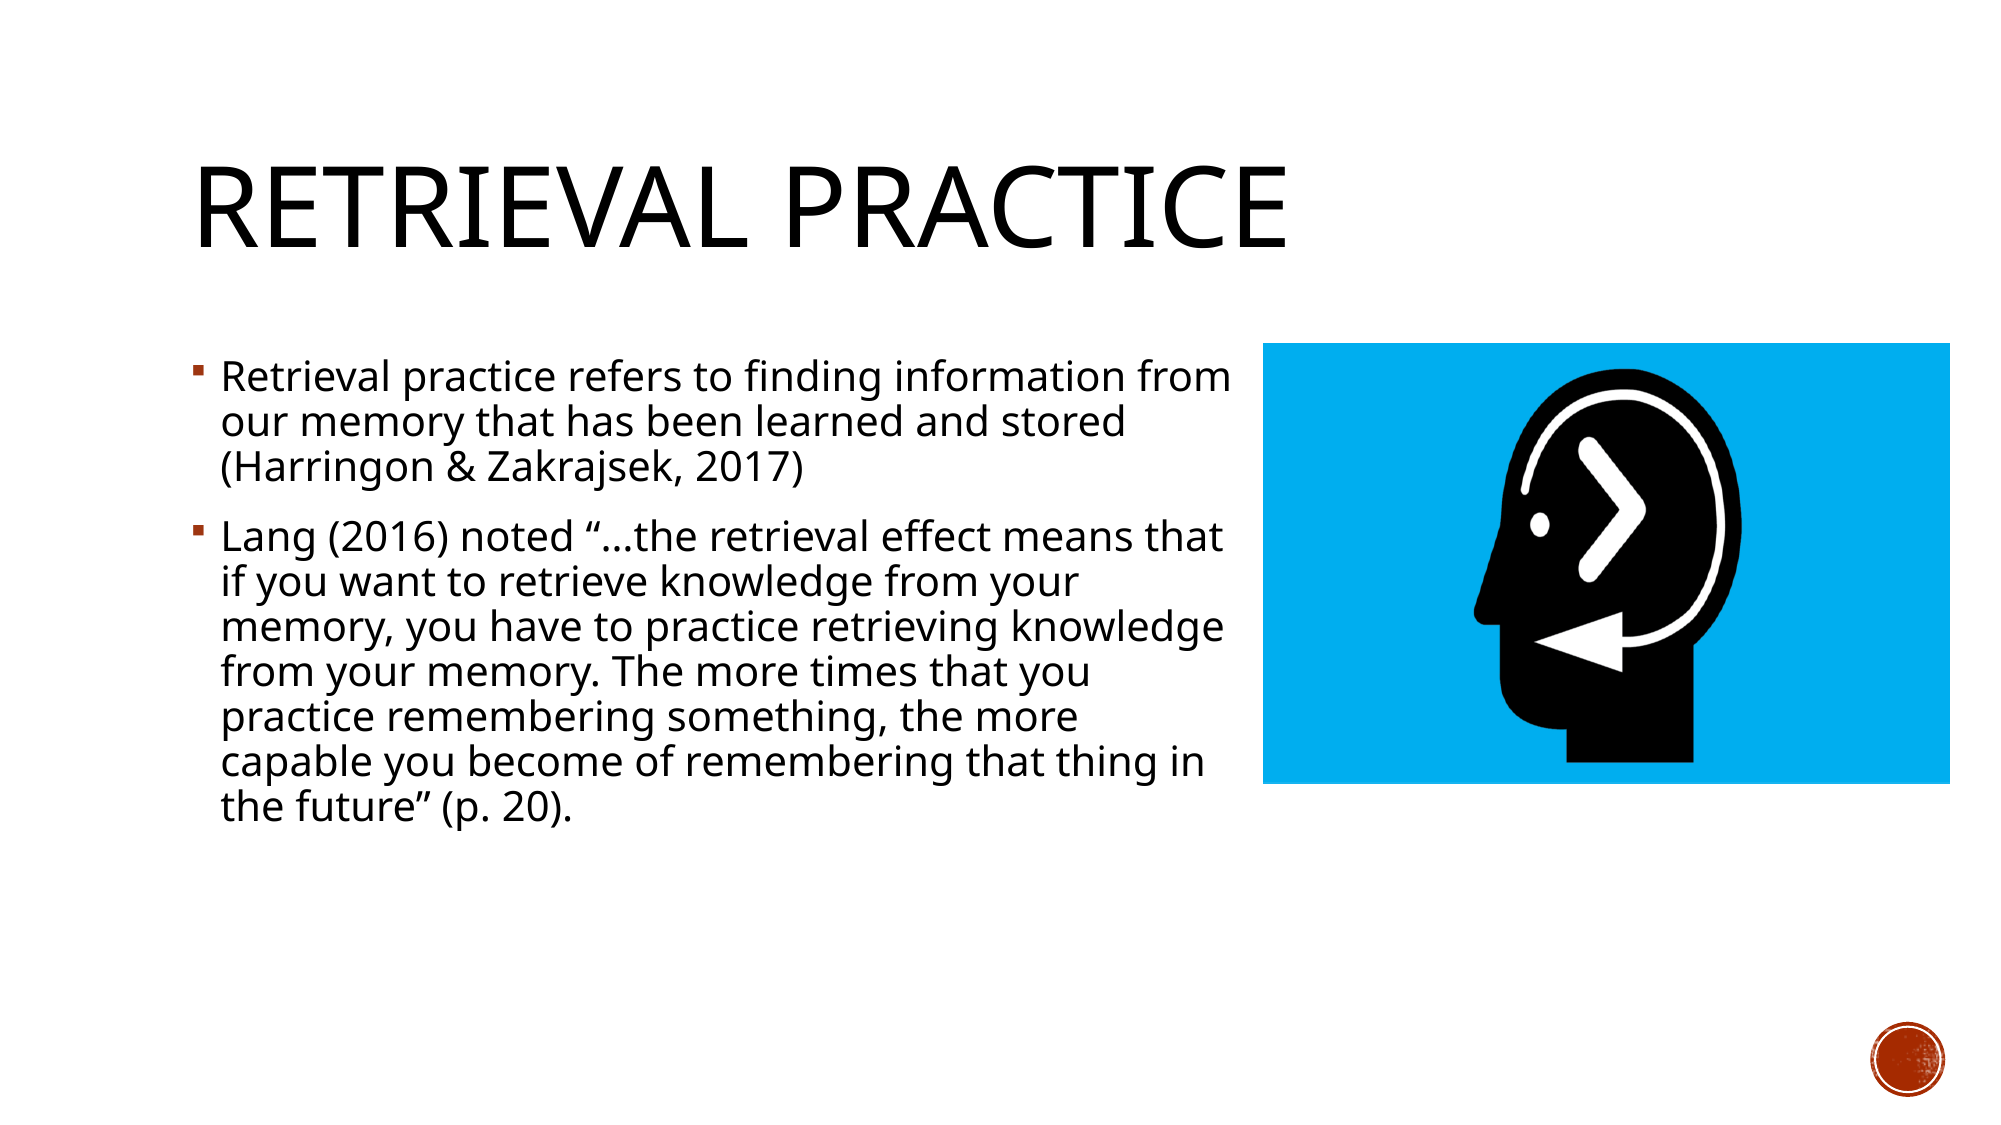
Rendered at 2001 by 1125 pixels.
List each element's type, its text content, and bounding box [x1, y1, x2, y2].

picture [1475, 370, 1741, 762]
list Retrieval practice refers to finding information from our memory that has been learned and stored (Harringon & Zakrajsek, 2017) Lang (2016) noted “…the retrieval effect means that if you want to retrieve knowledge from your memory, you have to practice retrieving knowledge from your memory. The more times that you practice remembering something, the more capable you become of remembering that thing in the future” (p. 20). [175, 348, 1252, 1013]
title Retrieval Practice [175, 79, 1826, 344]
